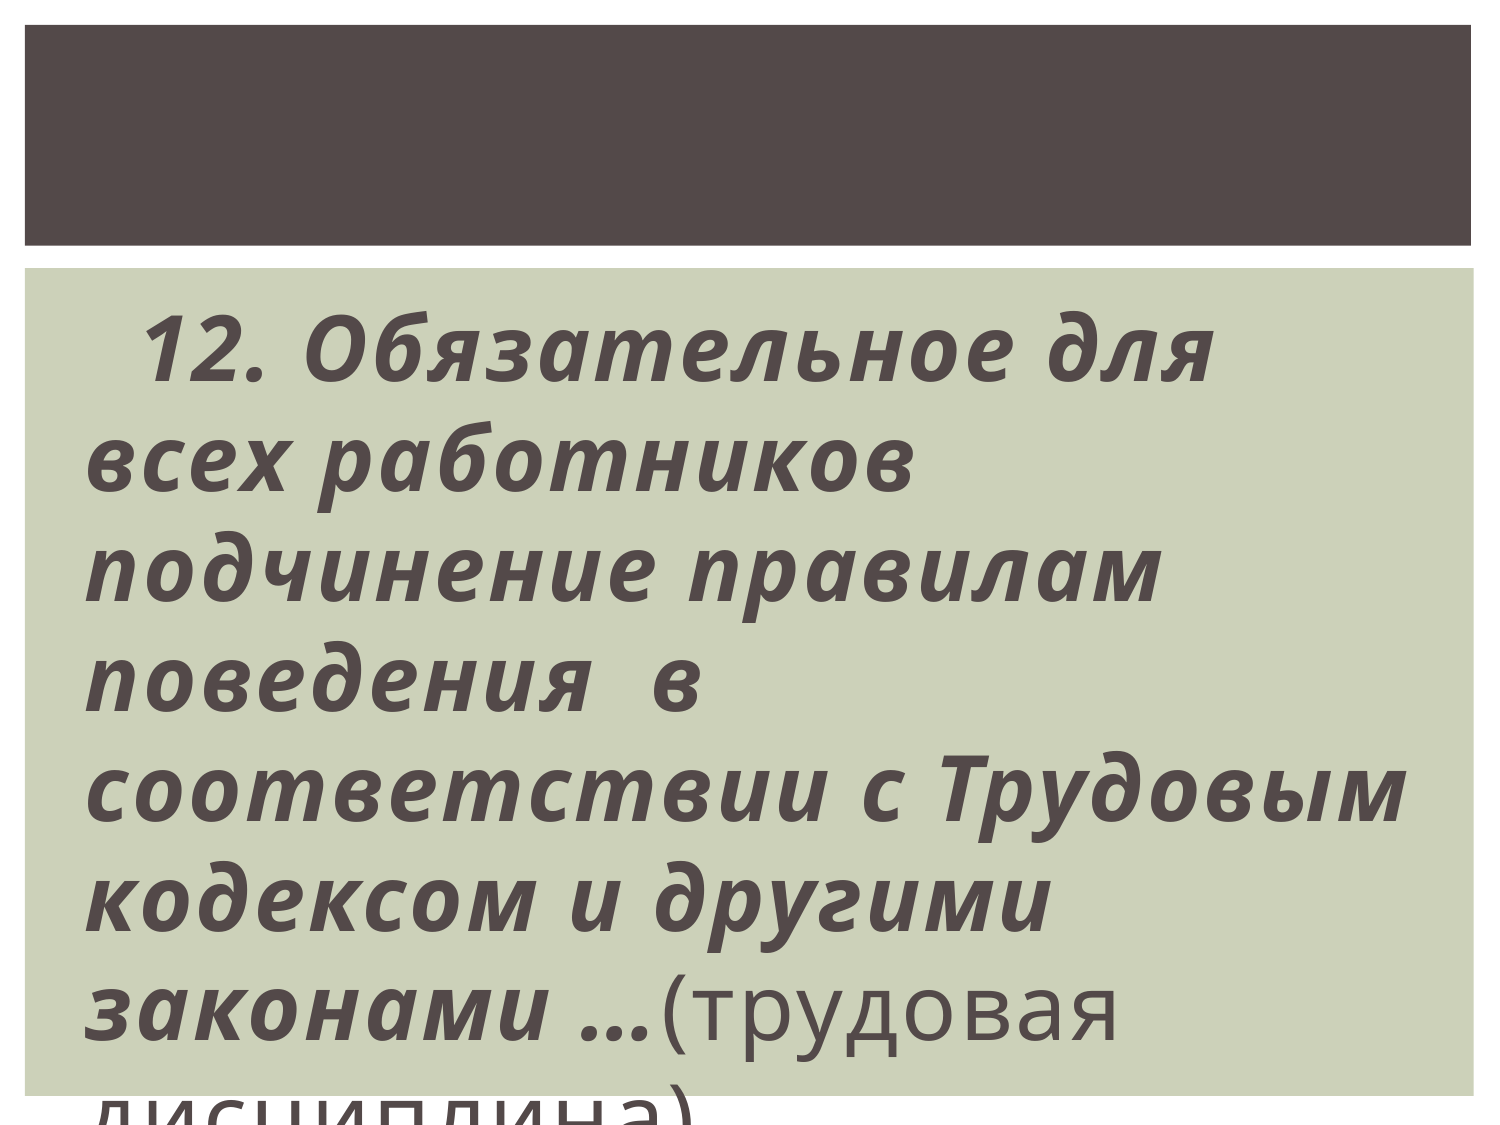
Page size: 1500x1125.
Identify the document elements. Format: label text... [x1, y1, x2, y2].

list 12. Обязательное для всех работников подчинение правилам поведения в соответствии с Трудовым кодексом и другими законами …(трудовая дисциплина). [62, 281, 1442, 1005]
